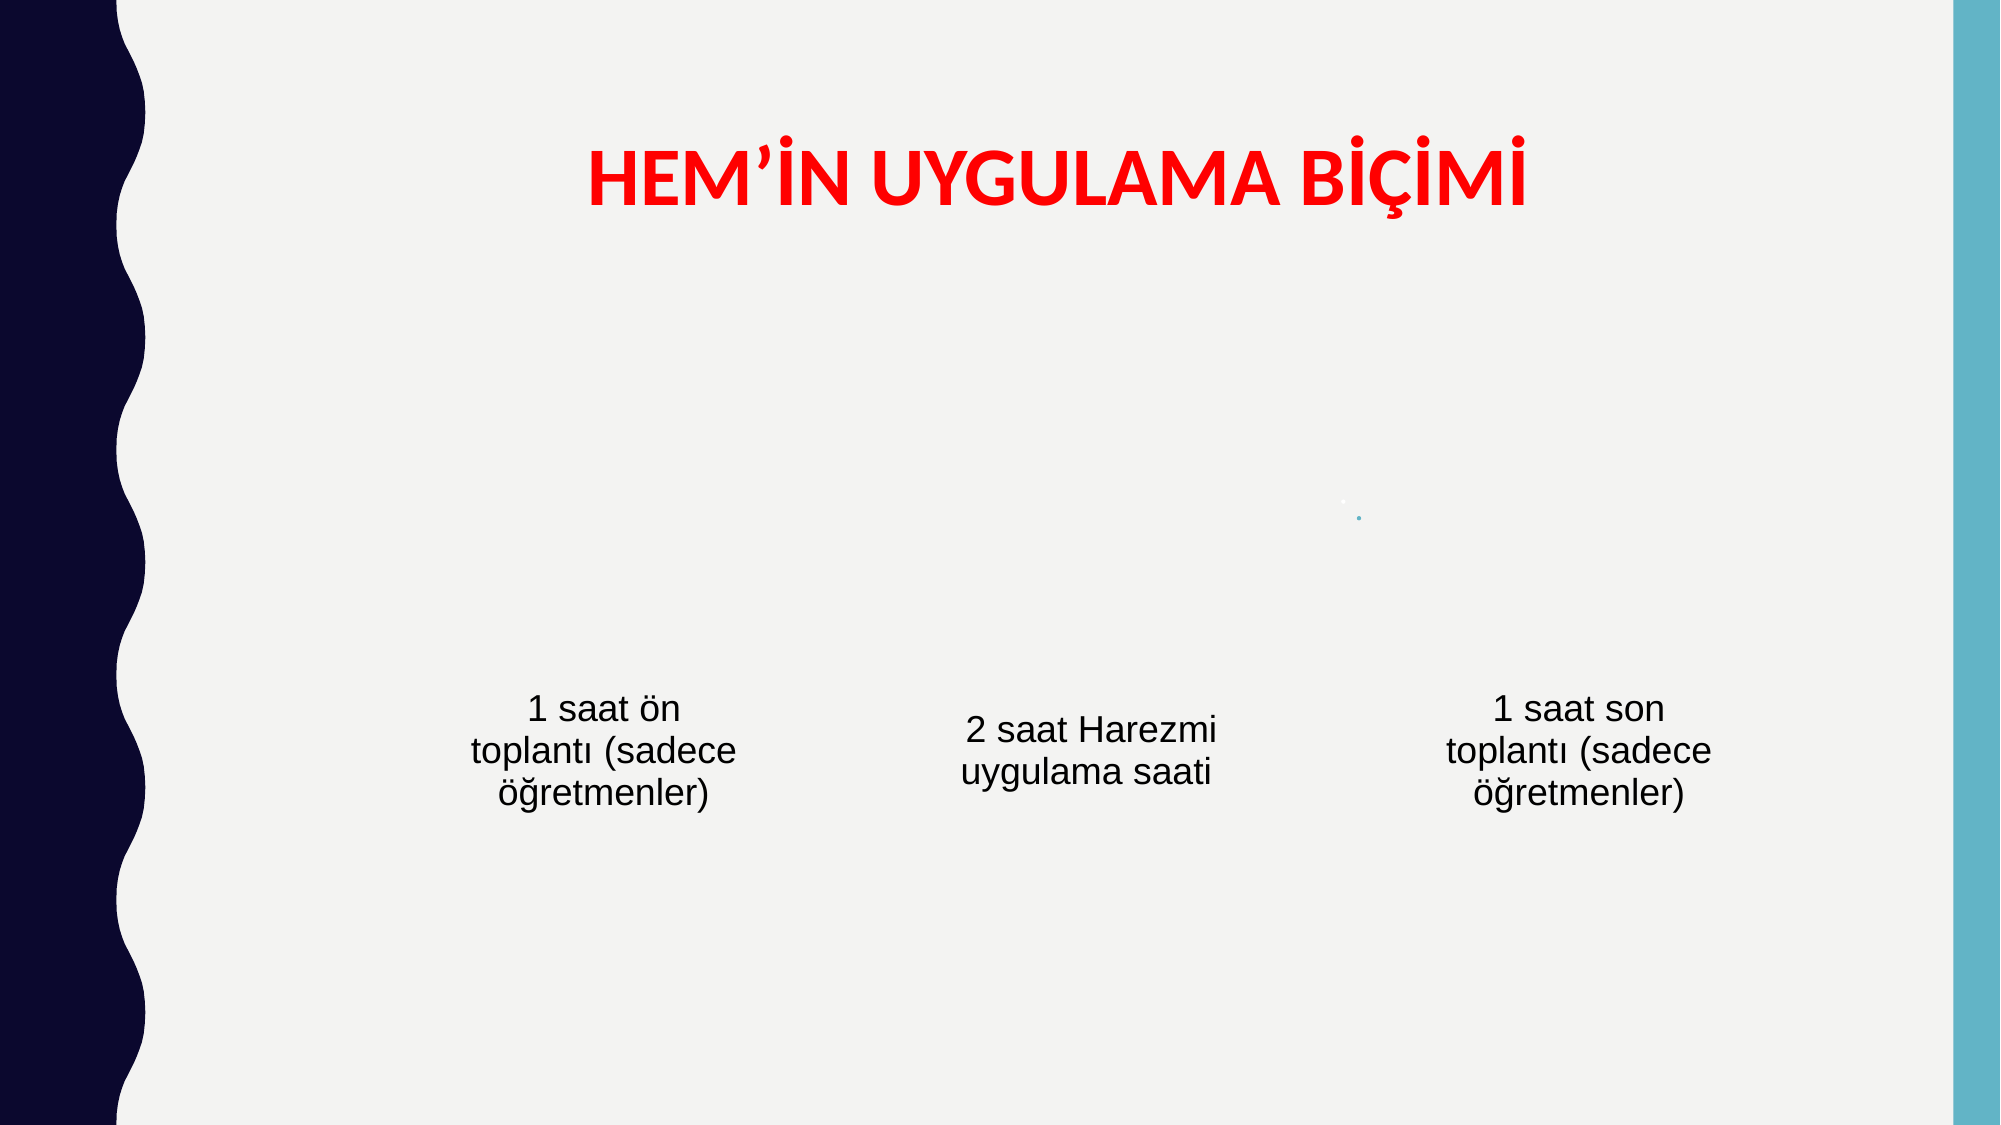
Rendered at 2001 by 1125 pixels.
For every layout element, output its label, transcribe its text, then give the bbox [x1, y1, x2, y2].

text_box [279, 219, 1816, 1095]
text_box HEM’İN UYGULAMA BİÇİMİ [267, 114, 1851, 230]
